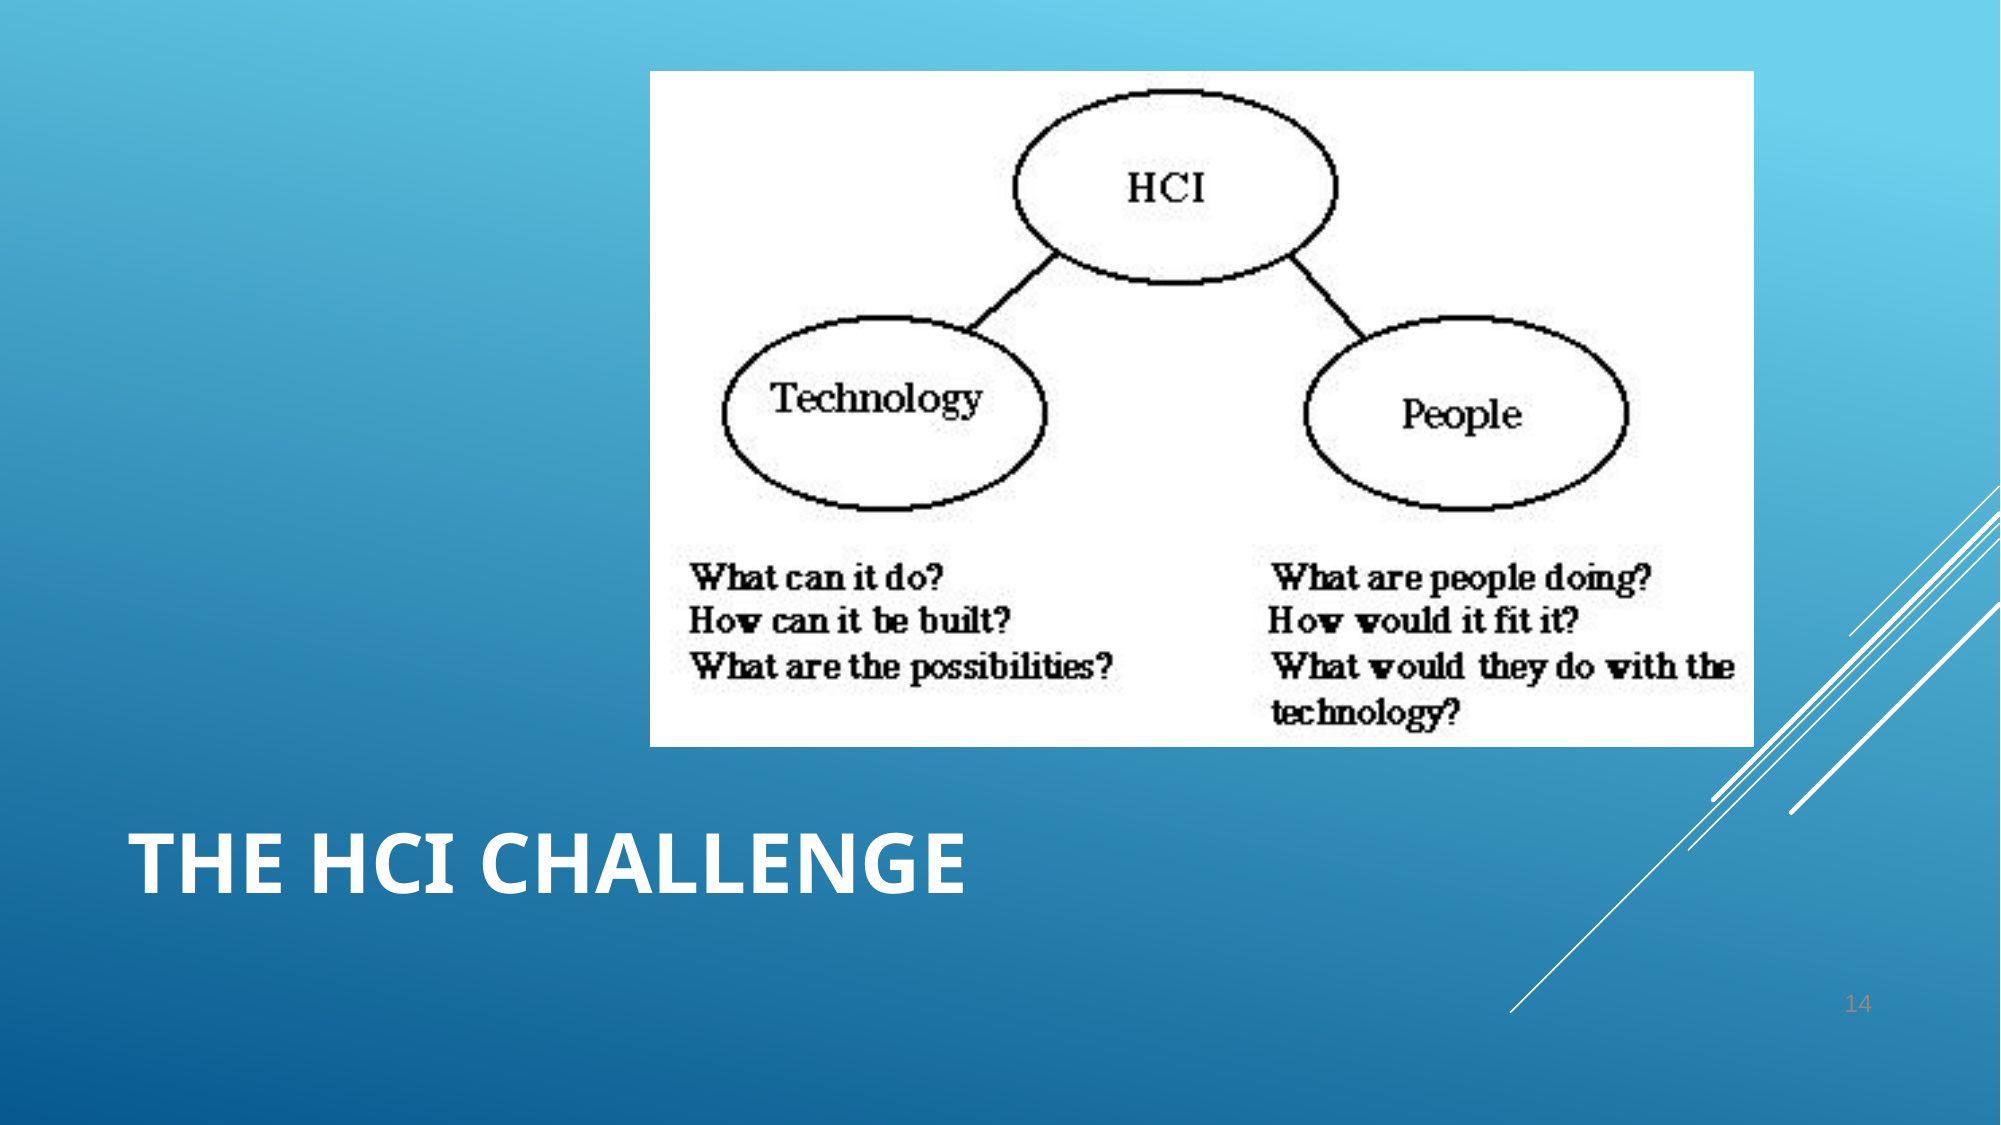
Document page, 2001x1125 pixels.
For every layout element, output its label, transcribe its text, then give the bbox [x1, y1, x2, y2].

slide_number 14 [1700, 915, 1888, 1025]
title The HCI Challenge [112, 736, 1513, 984]
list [650, 71, 1754, 747]
